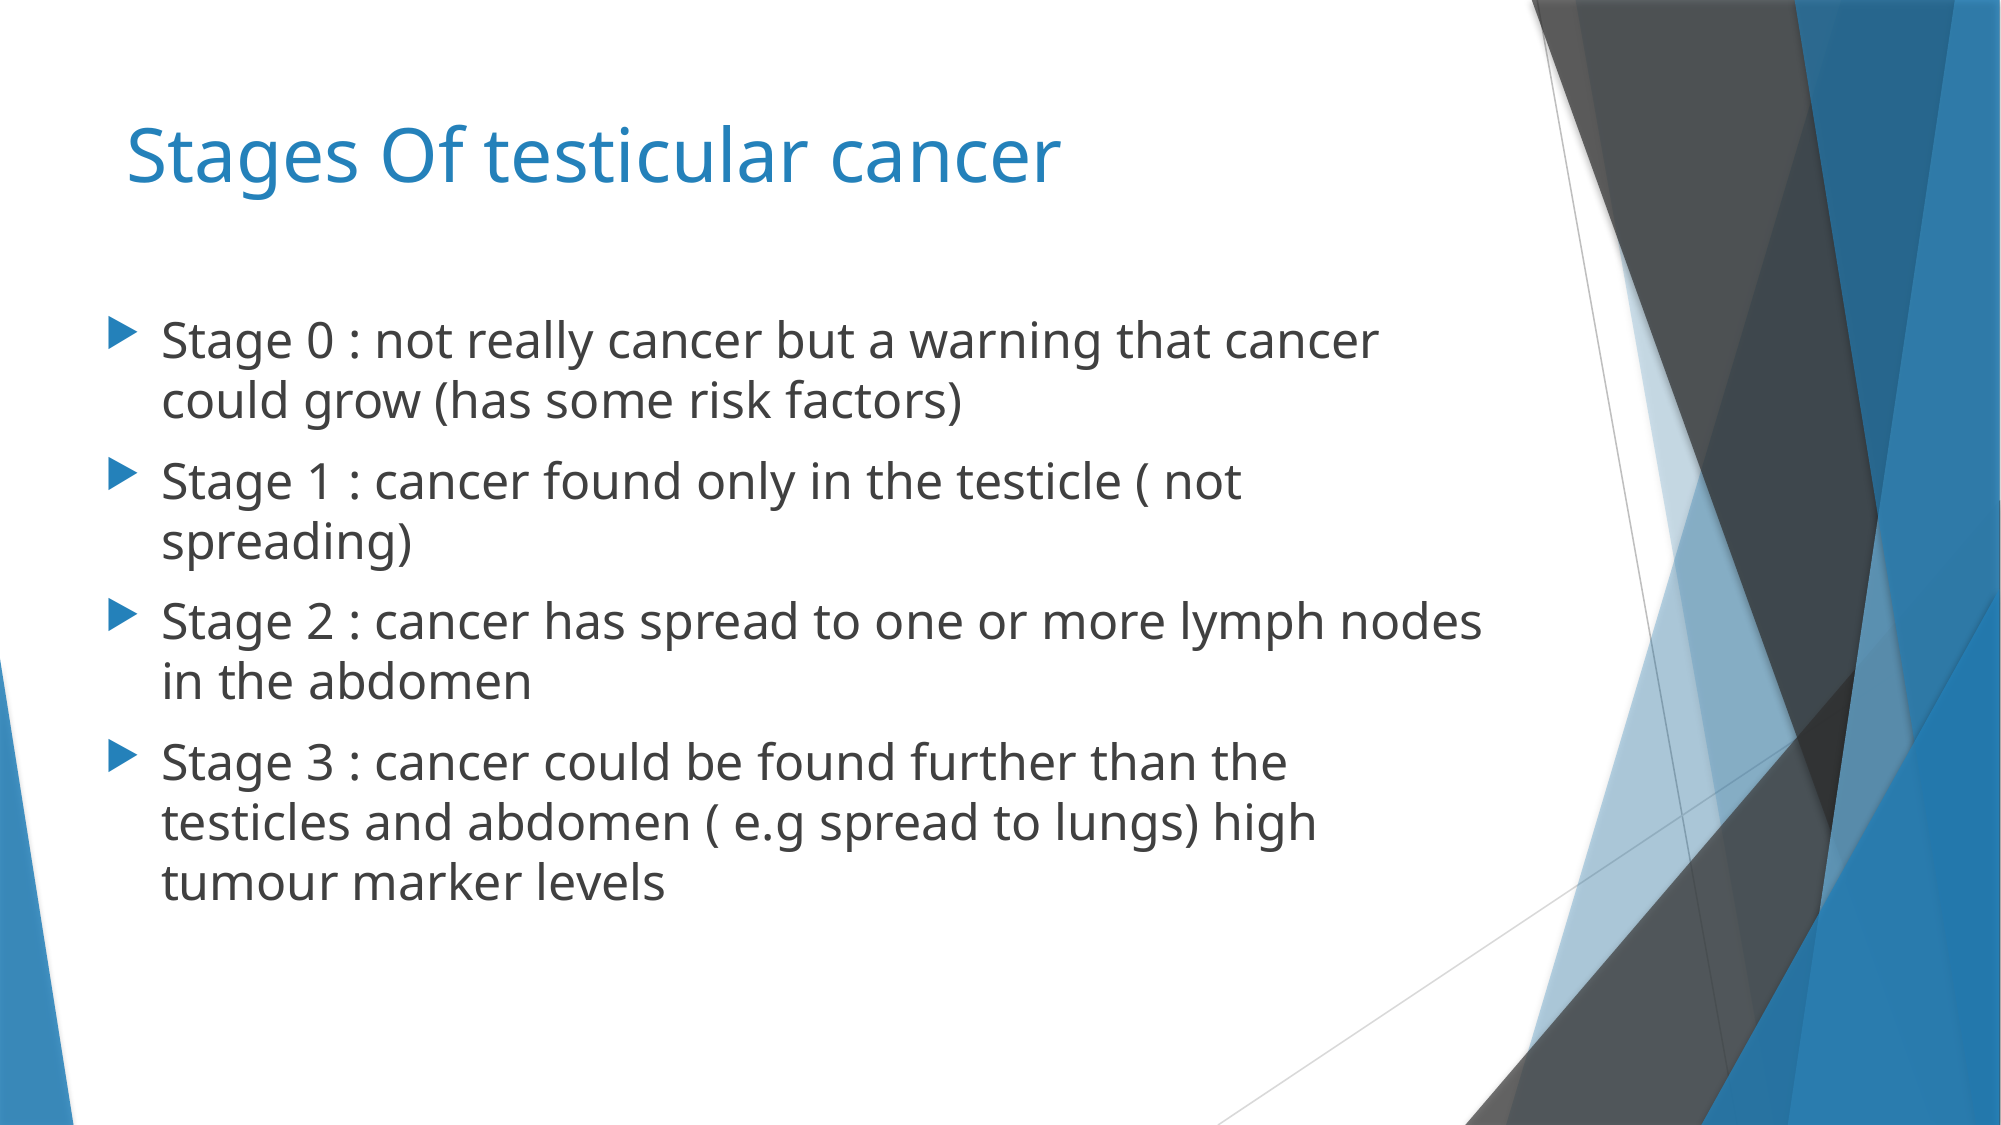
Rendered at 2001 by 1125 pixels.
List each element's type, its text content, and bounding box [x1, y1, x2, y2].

title Stages Of testicular cancer [111, 99, 1522, 317]
list Stage 0 : not really cancer but a warning that cancer could grow (has some risk factors) Stage 1 : cancer found only in the testicle ( not spreading) Stage 2 : cancer has spread to one or more lymph nodes in the abdomen Stage 3 : cancer could be found further than the testicles and abdomen ( e.g spread to lungs) high tumour marker levels [89, 300, 1500, 938]
